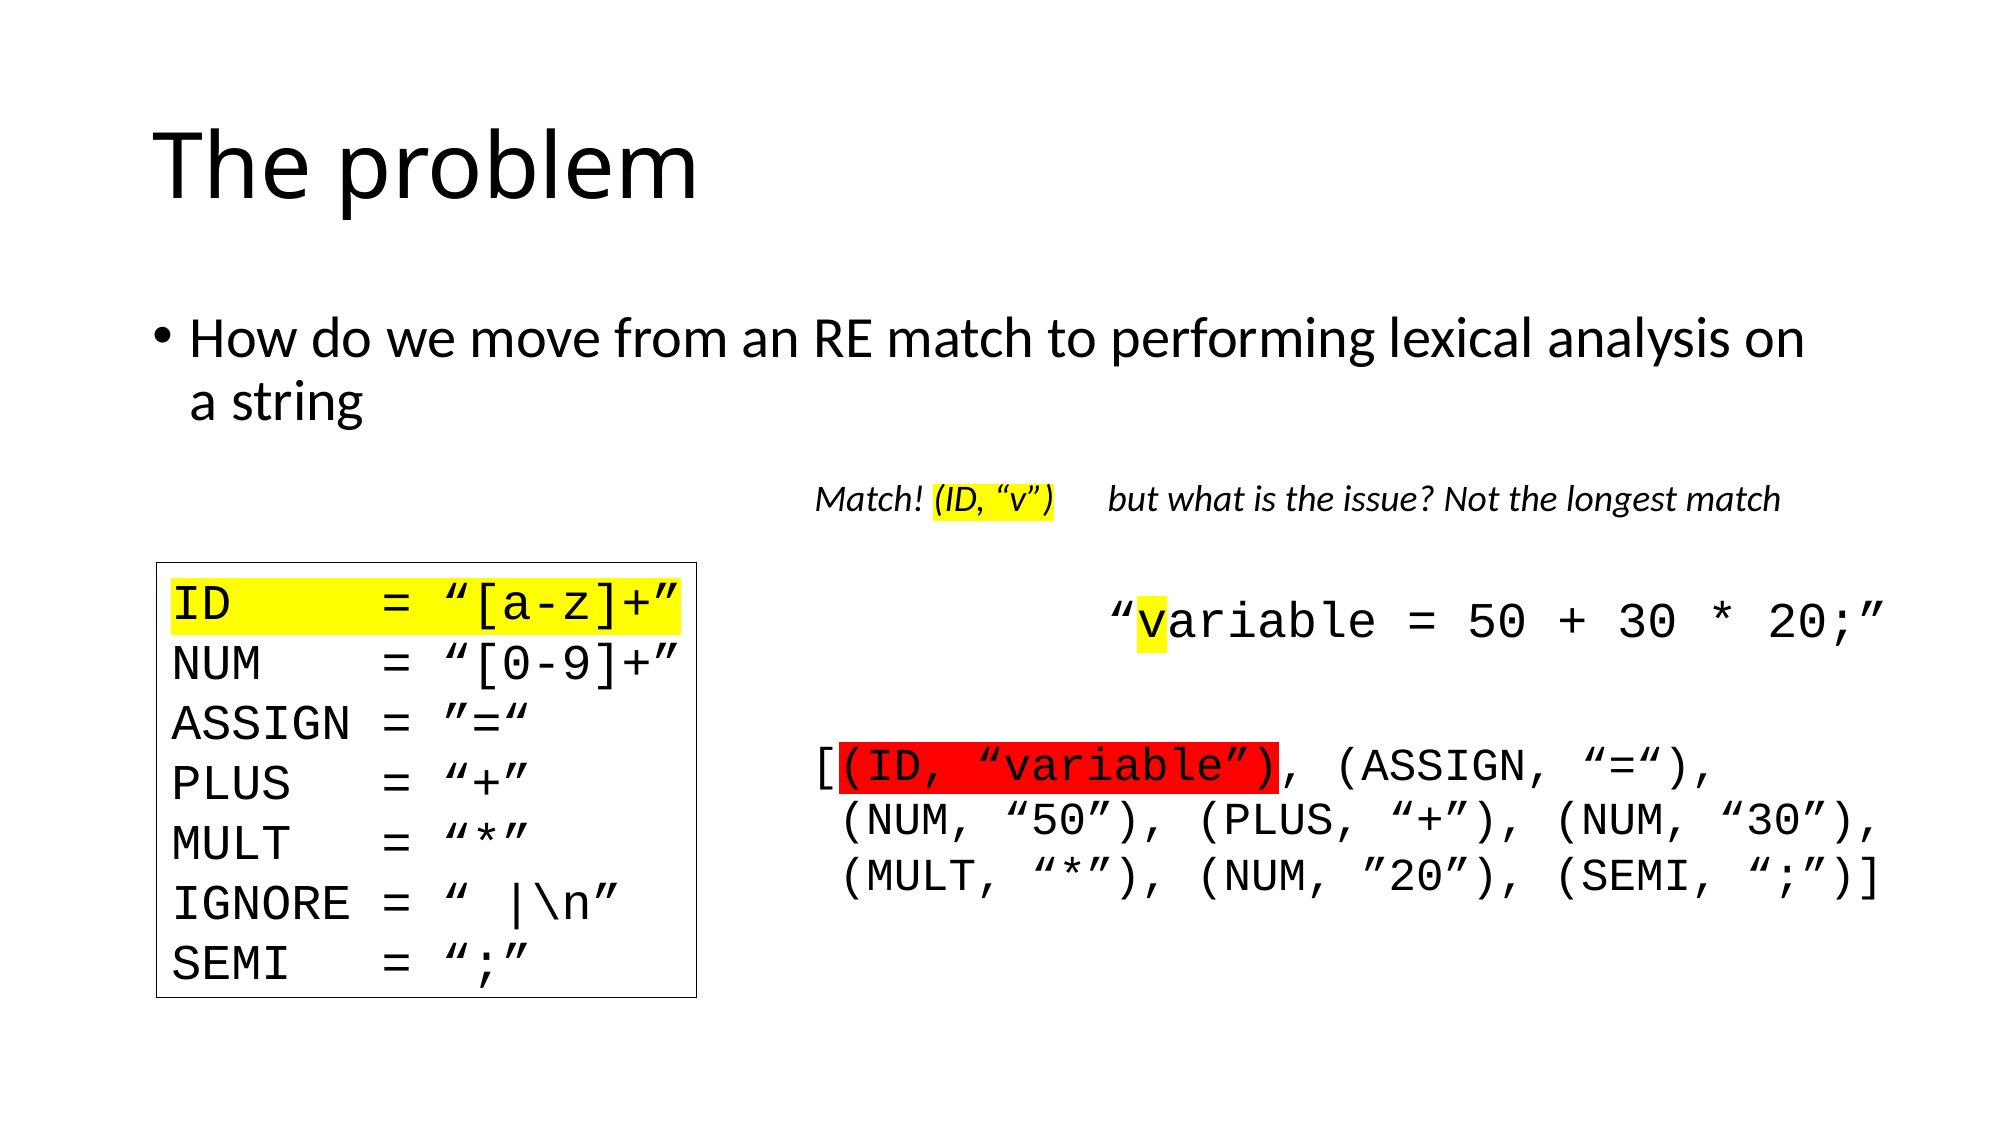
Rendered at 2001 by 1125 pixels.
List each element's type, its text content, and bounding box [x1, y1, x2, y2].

text_box Match! (ID, “v”) [799, 466, 1070, 527]
text_box but what is the issue? Not the longest match [1092, 466, 1798, 527]
title The problem [137, 59, 1863, 278]
list How do we move from an RE match to performing lexical analysis on a string [137, 299, 1863, 1014]
text_box ID = “[a-z]+” NUM = “[0-9]+” ASSIGN = ”=“ PLUS = “+” MULT = “*” IGNORE = “ |\n” SEMI = “;” [156, 562, 697, 998]
text_box “variable = 50 + 30 * 20;” [1092, 580, 1902, 656]
text_box [(ID, “variable”), (ASSIGN, “=“), (NUM, “50”), (PLUS, “+”), (NUM, “30”), (MULT, “*”), (NUM, ”20”), (SEMI, “;”)] [796, 726, 1899, 907]
